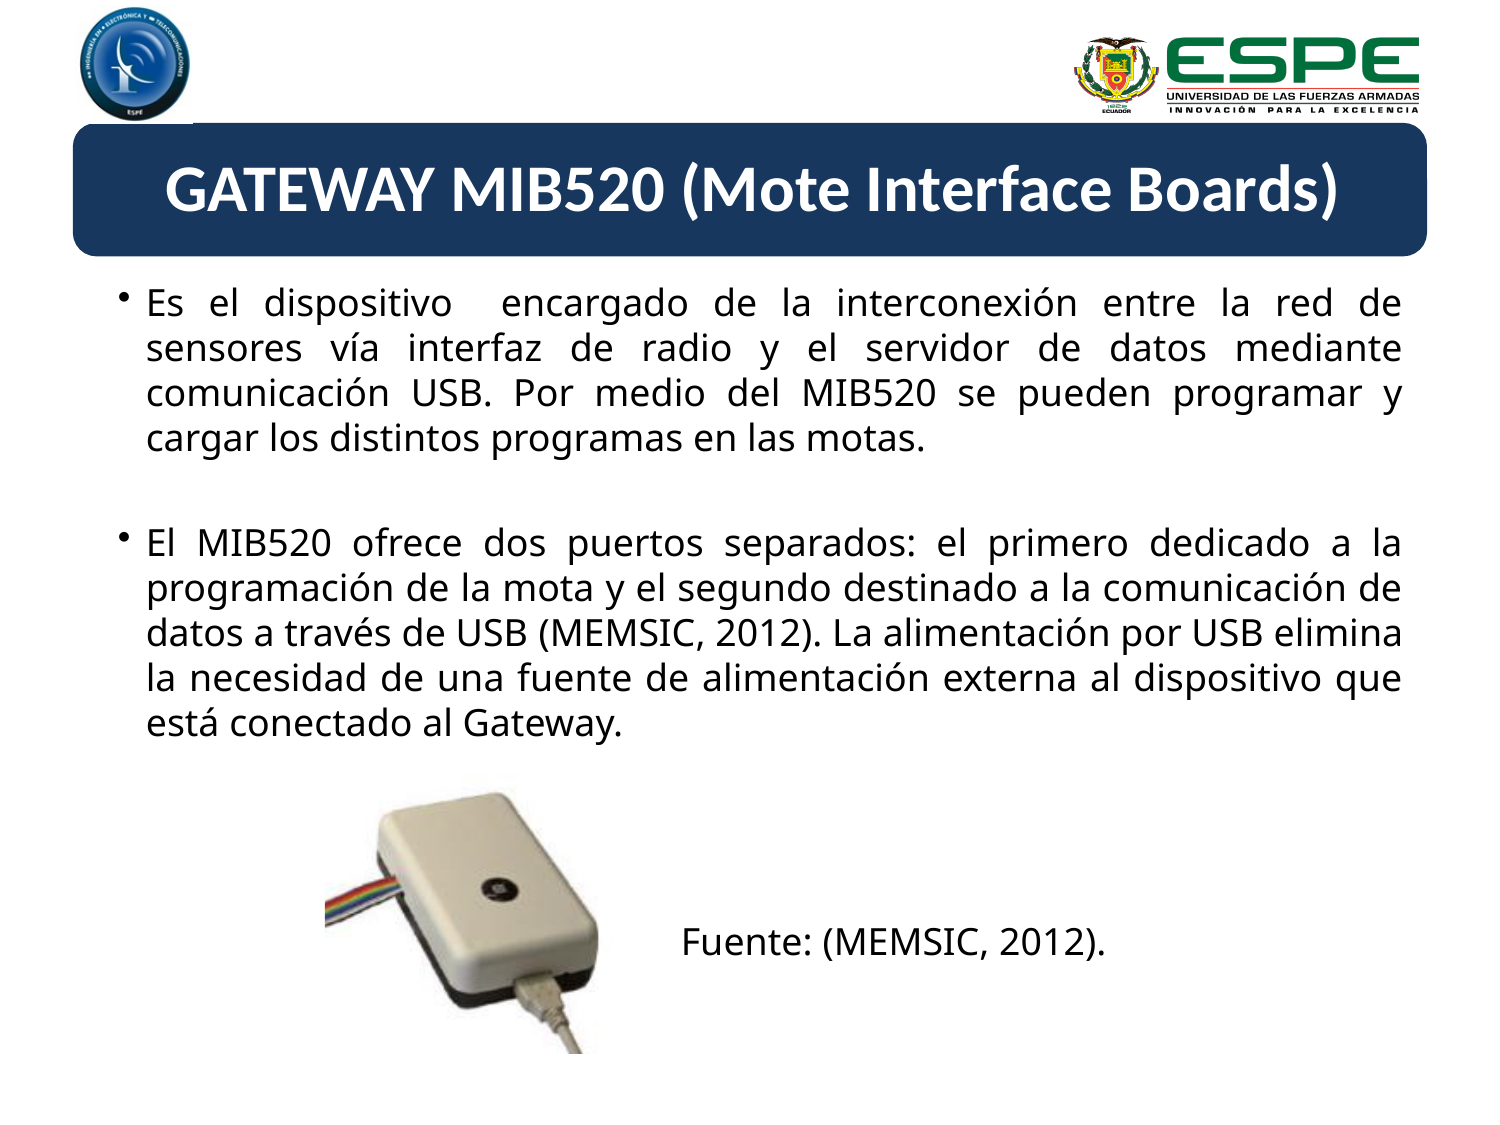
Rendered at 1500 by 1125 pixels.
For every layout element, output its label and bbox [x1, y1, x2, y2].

picture [1074, 37, 1420, 113]
list [74, 124, 1426, 1076]
picture [324, 774, 614, 1054]
picture [74, 5, 194, 124]
